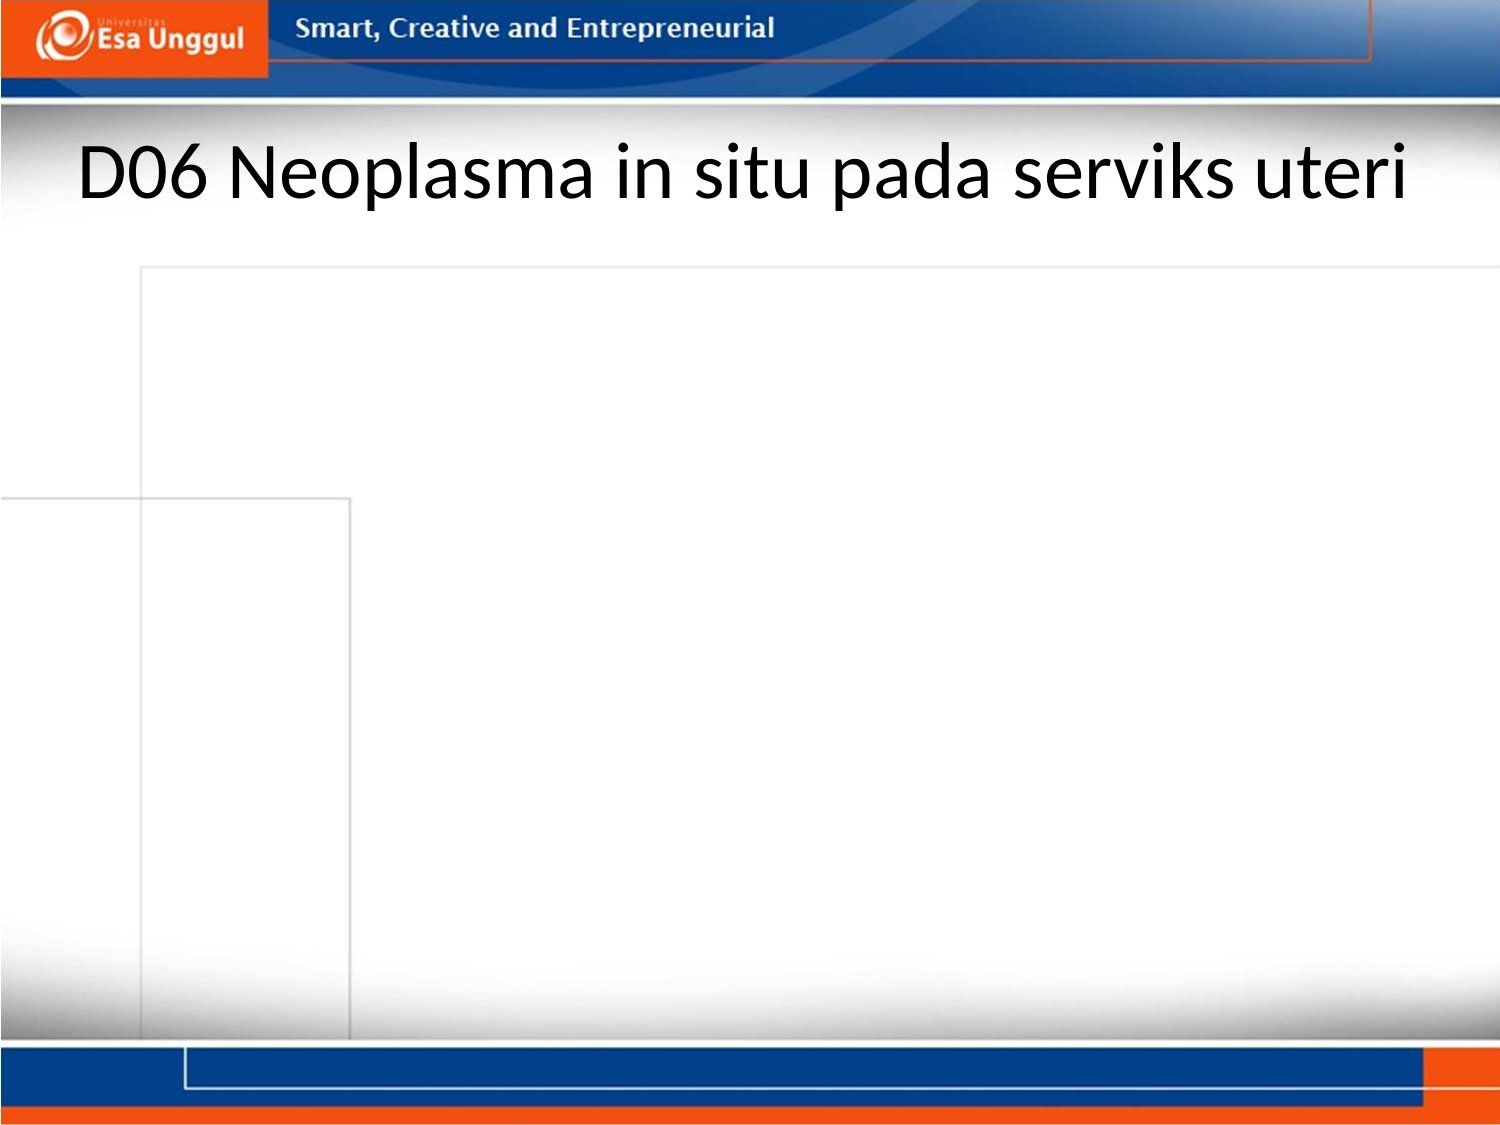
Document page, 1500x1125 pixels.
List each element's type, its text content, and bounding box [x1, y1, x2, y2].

title D06 Neoplasma in situ pada serviks uteri [24, 99, 1463, 233]
picture [0, 0, 1500, 1125]
